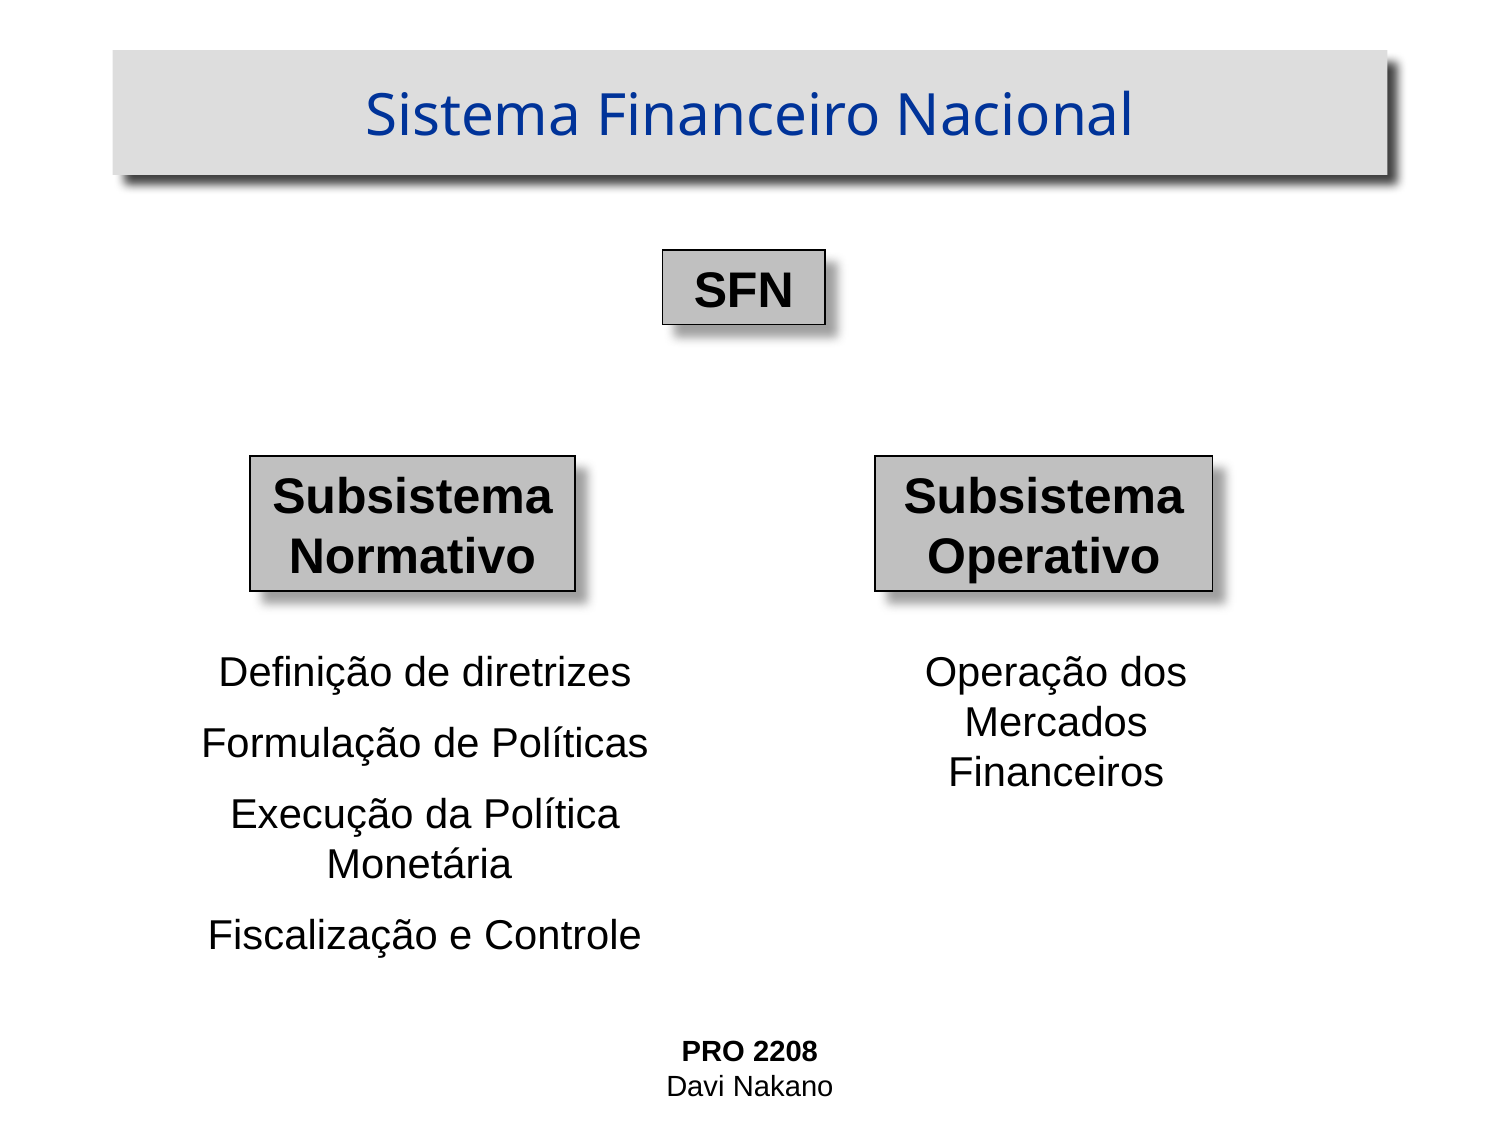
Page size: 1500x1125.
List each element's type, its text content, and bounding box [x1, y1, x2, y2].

text_box Definição de diretrizes Formulação de Políticas Execução da Política Monetária Fiscalização e Controle [174, 637, 675, 965]
text_box Operação dos Mercados Financeiros [899, 637, 1213, 803]
text_box Subsistema Operativo [875, 456, 1213, 591]
title Sistema Financeiro Nacional [112, 50, 1388, 175]
footer PRO 2208 Davi Nakano [512, 1025, 988, 1100]
text_box Subsistema Normativo [249, 456, 575, 591]
text_box SFN [662, 249, 825, 325]
